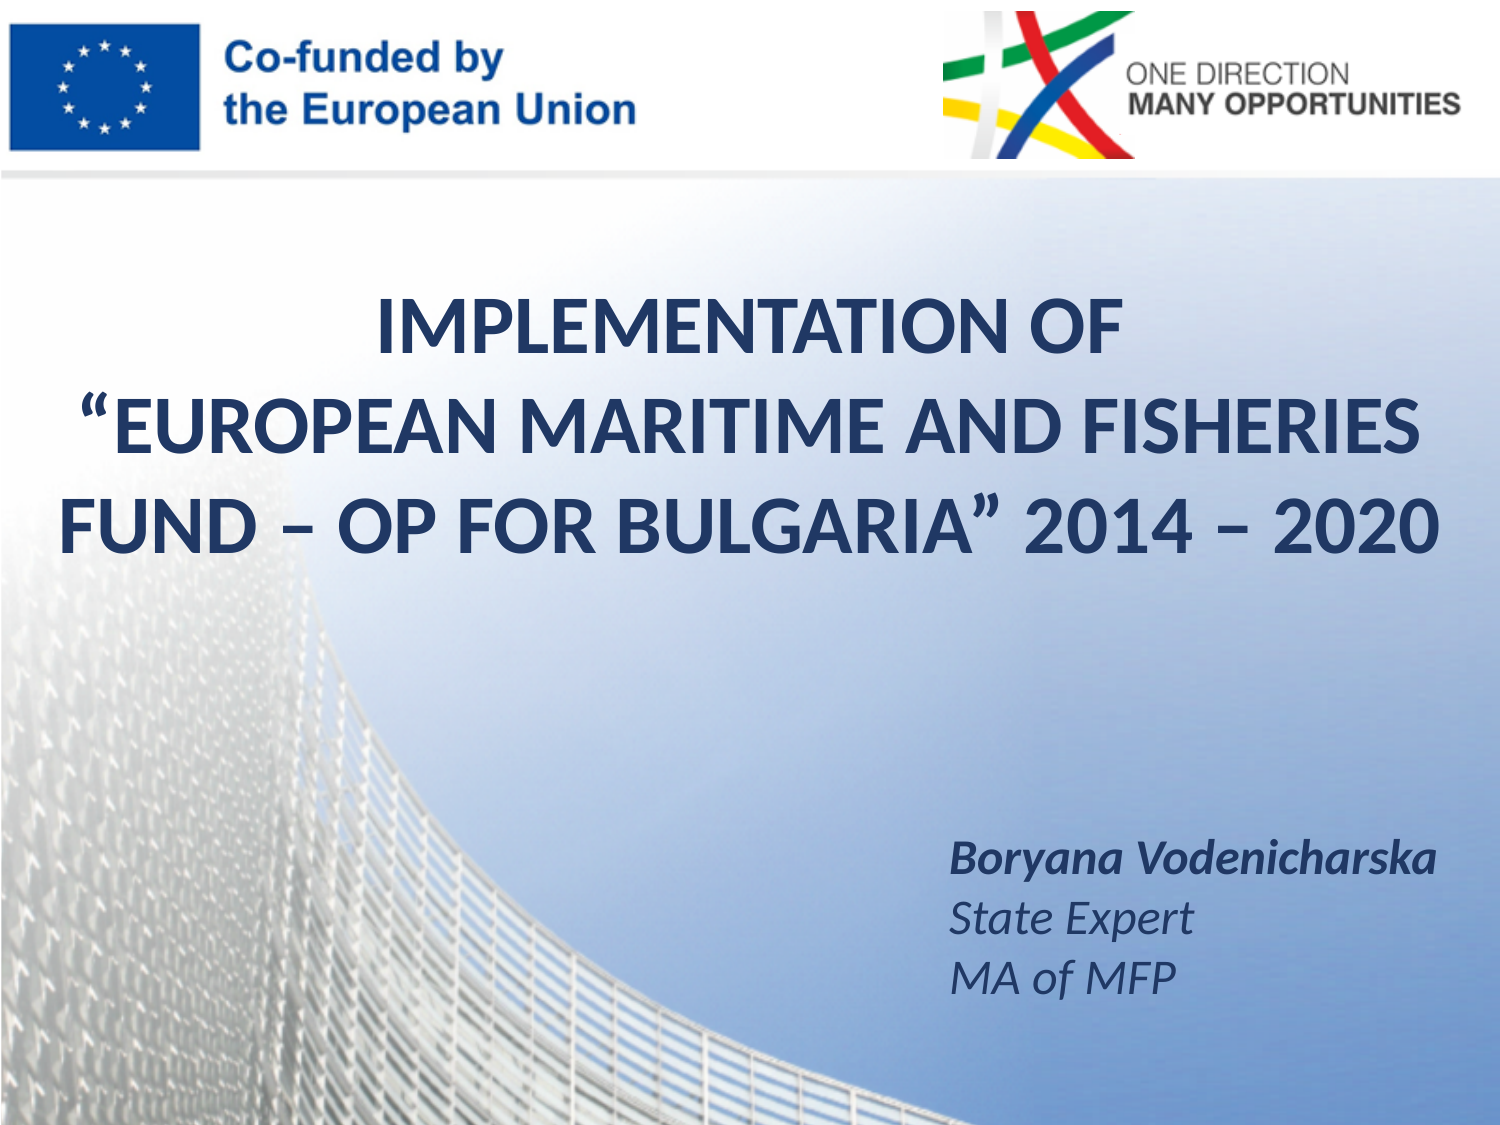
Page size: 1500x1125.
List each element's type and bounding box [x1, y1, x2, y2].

text_box [0, 8, 1487, 164]
picture [1, 0, 1500, 1125]
